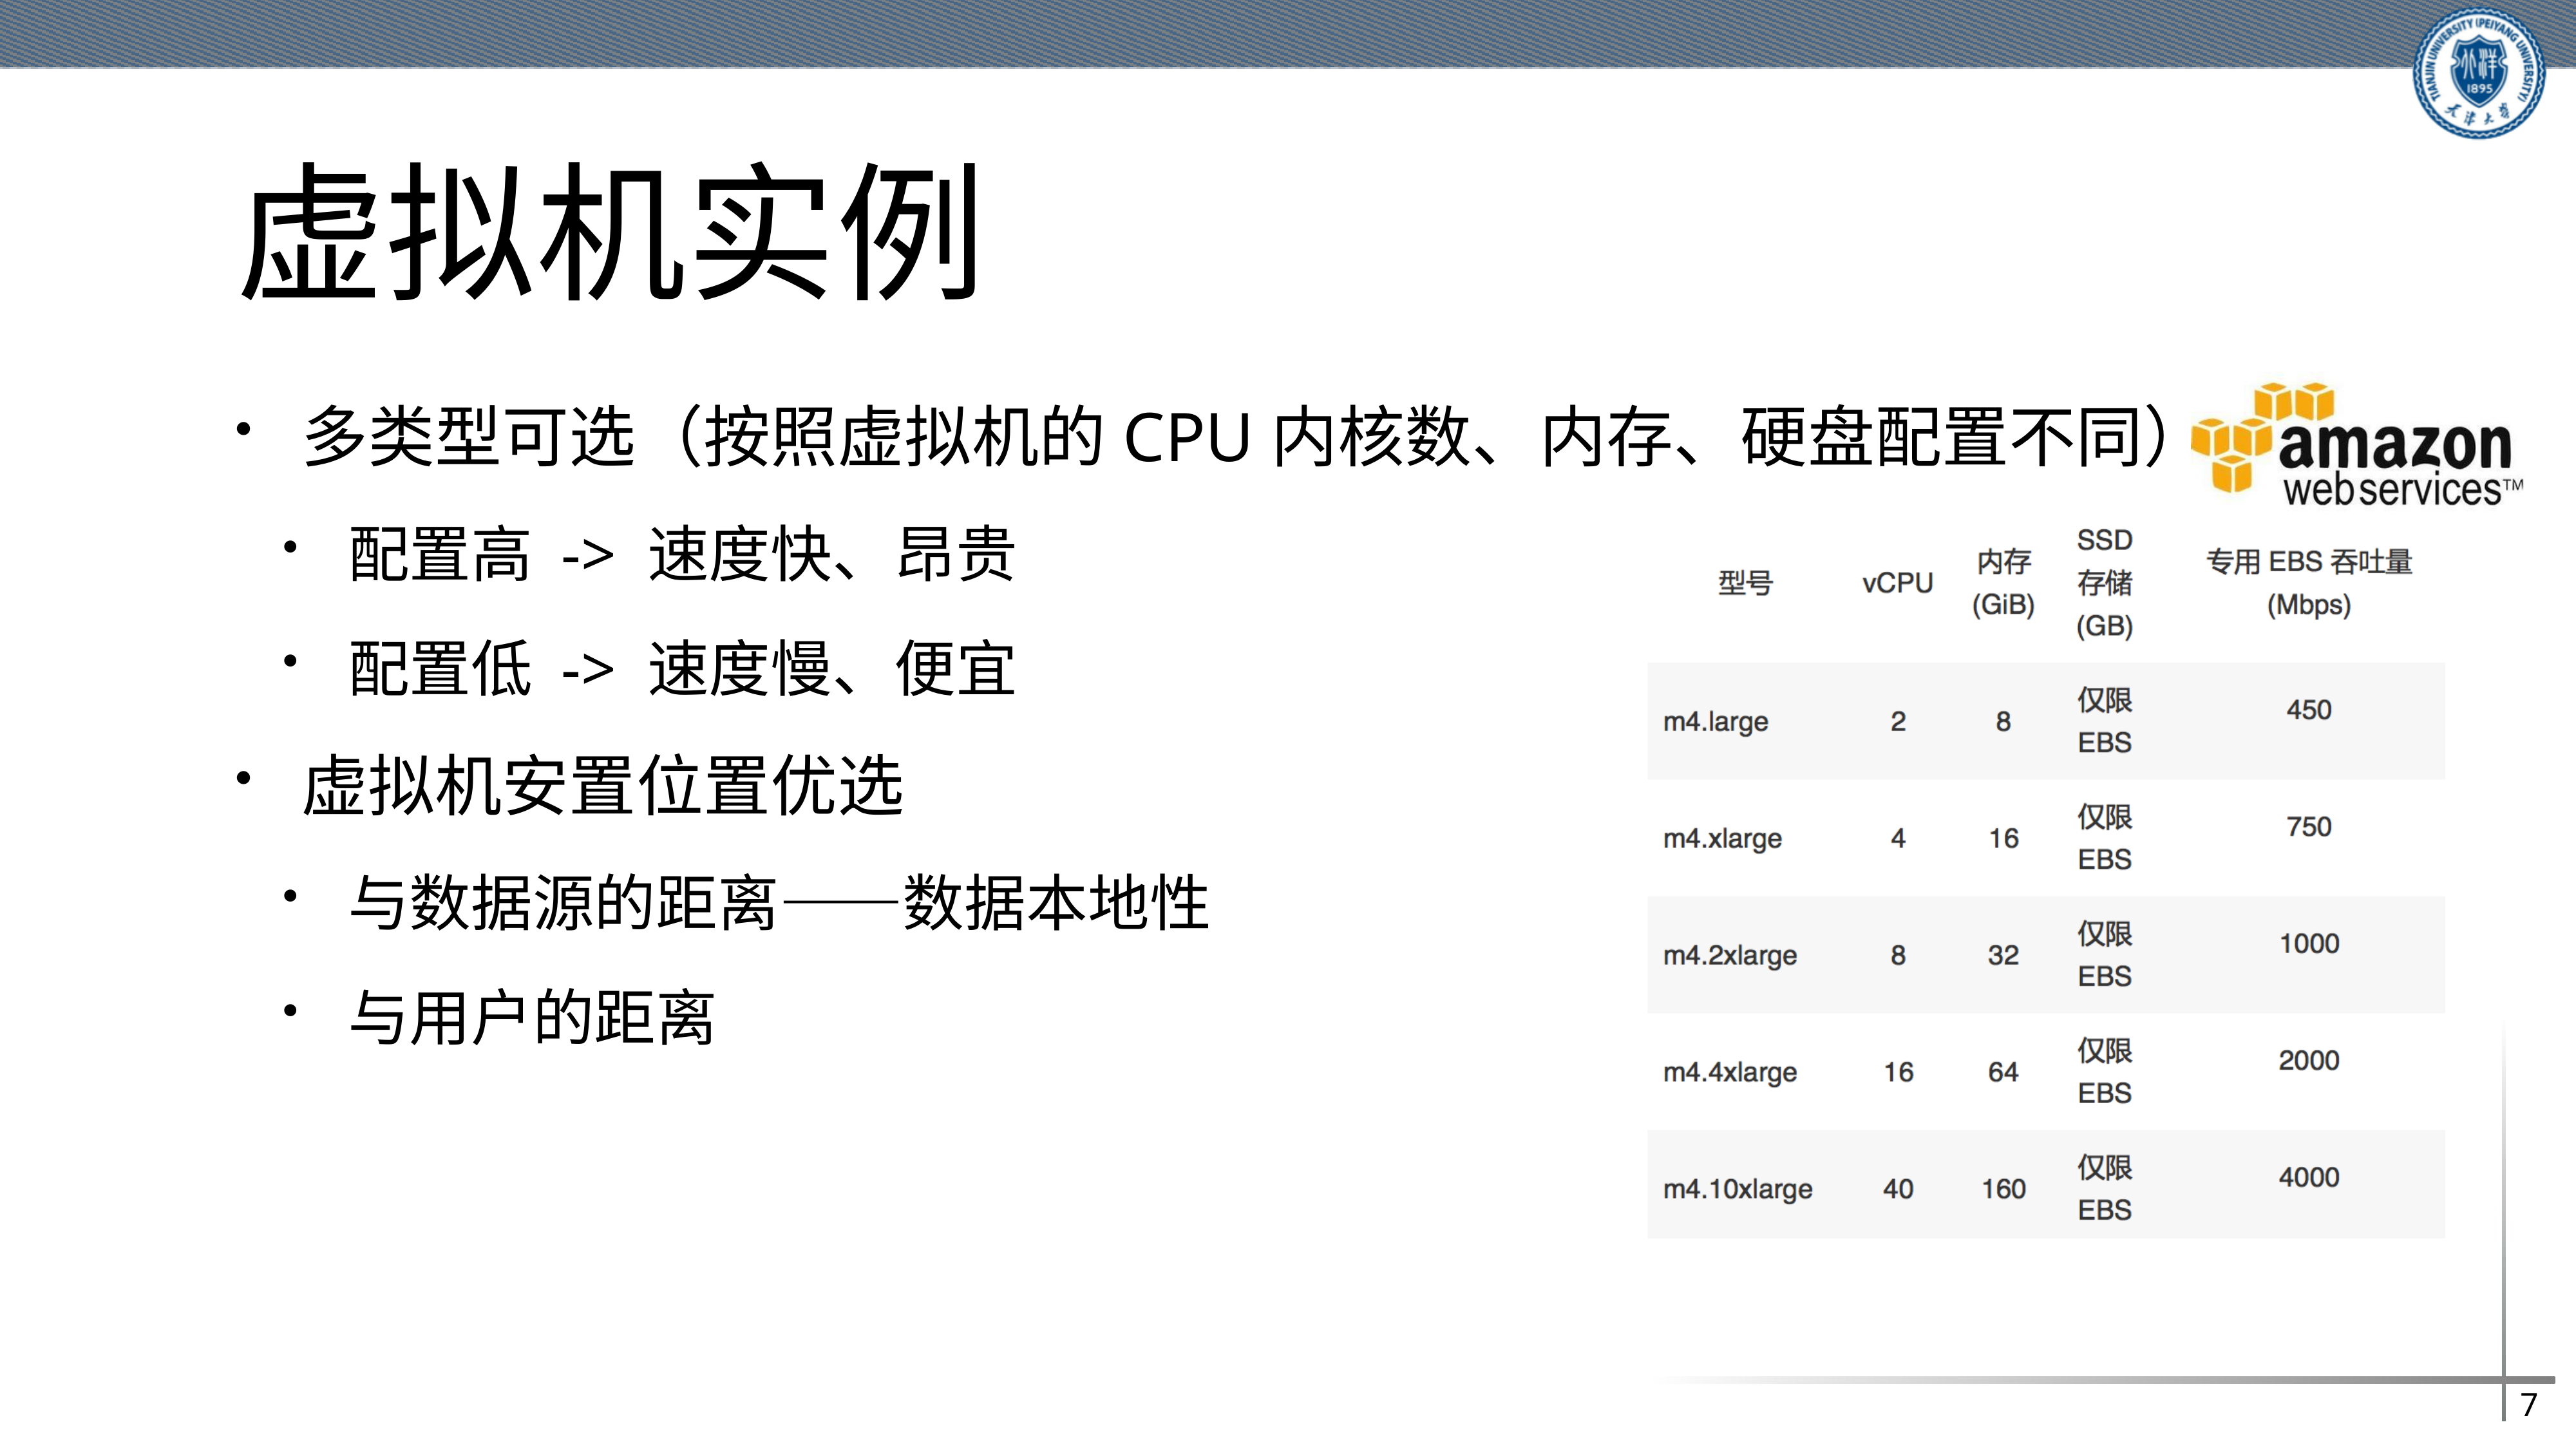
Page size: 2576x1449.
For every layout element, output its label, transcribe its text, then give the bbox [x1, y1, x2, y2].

list 多类型可选（按照虚拟机的CPU内核数、内存、硬盘配置不同） 配置高 -> 速度快、昂贵 配置低 -> 速度慢、便宜 虚拟机安置位置优选 与数据源的距离——数据本地性 与用户的距离 [227, 386, 2365, 1321]
list 计算、数据和网络的协同调度算法 系统模型 任务：独立任务、工作流等。 跨地域多数据中心：计算、存储、网络资源量。 目标：时间效率、成本效率。 约束：资源量有限、数据集访问受限、安全性、任务完成时间、预算等。 [0, 0, 2576, 69]
picture [2412, 6, 2546, 140]
title 虚拟机实例 [227, 68, 2365, 386]
slide_number 7 [2512, 1376, 2548, 1432]
picture [1635, 345, 2525, 1238]
